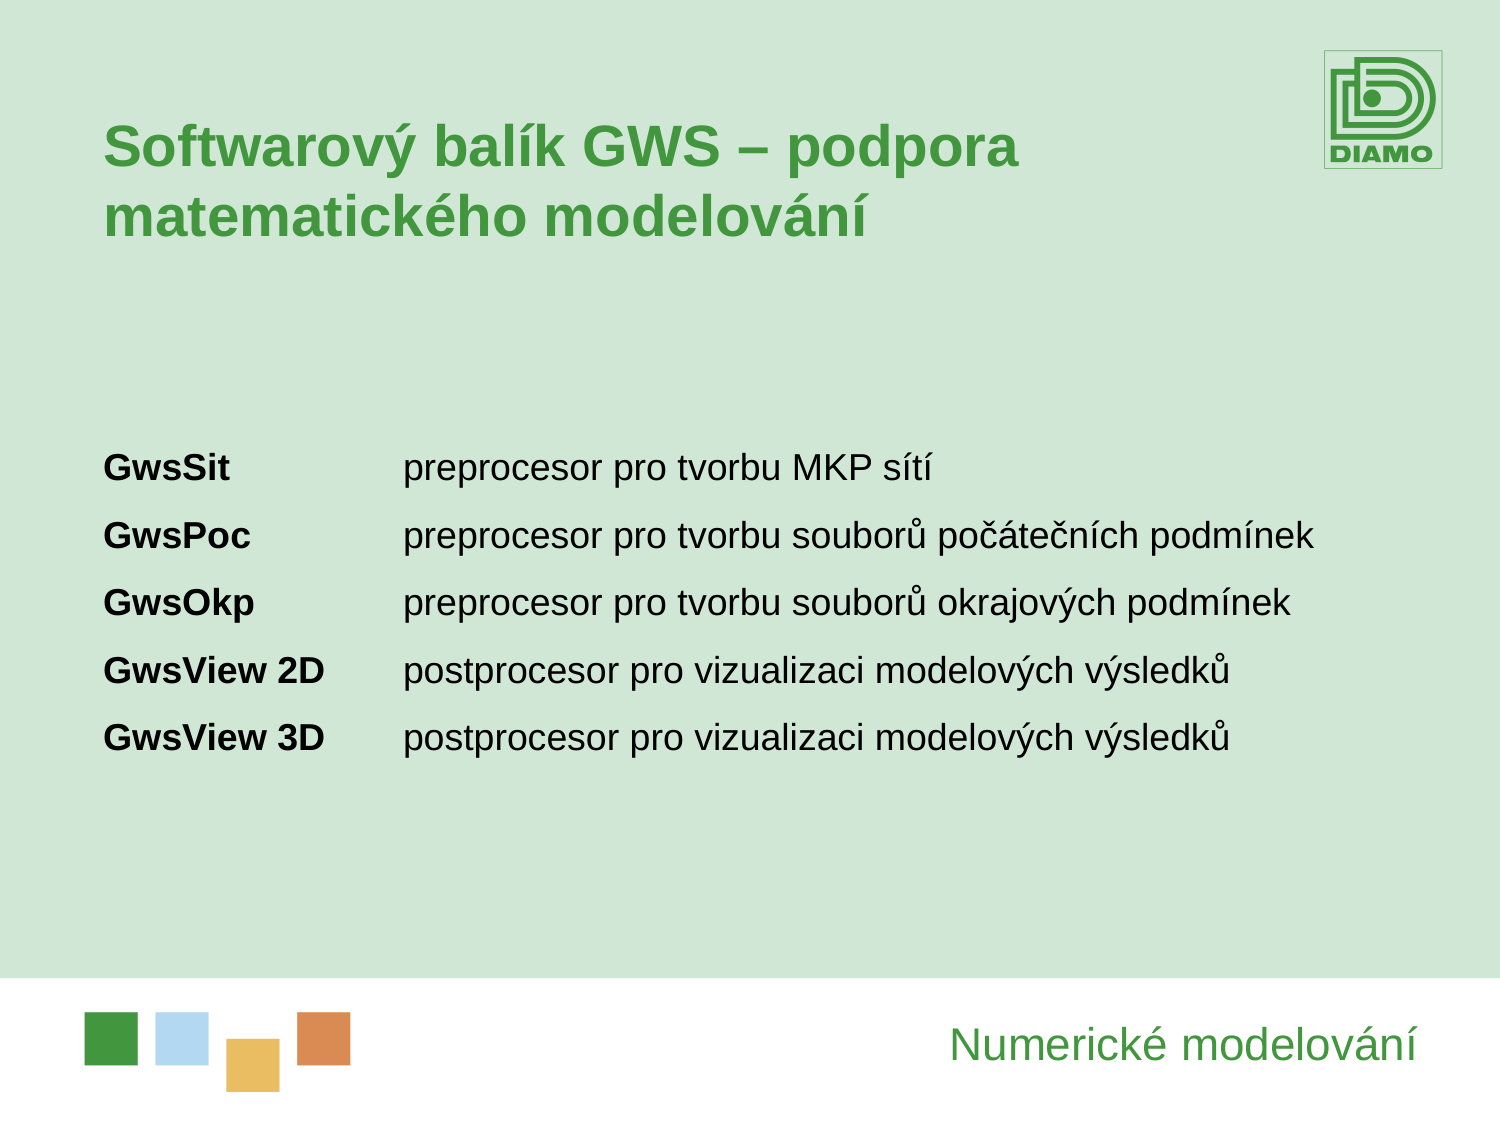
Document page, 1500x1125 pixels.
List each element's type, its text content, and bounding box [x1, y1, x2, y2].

text_box GwsSit preprocesor pro tvorbu MKP sítí GwsPoc preprocesor pro tvorbu souborů počátečních podmínek GwsOkp preprocesor pro tvorbu souborů okrajových podmínek GwsView 2D postprocesor pro vizualizaci modelových výsledků GwsView 3D postprocesor pro vizualizaci modelových výsledků [88, 413, 1341, 766]
picture [0, 0, 1500, 1125]
text_box Softwarový balík GWS – podpora matematického modelování [88, 100, 1199, 255]
text_box Numerické modelování [472, 1007, 1434, 1077]
